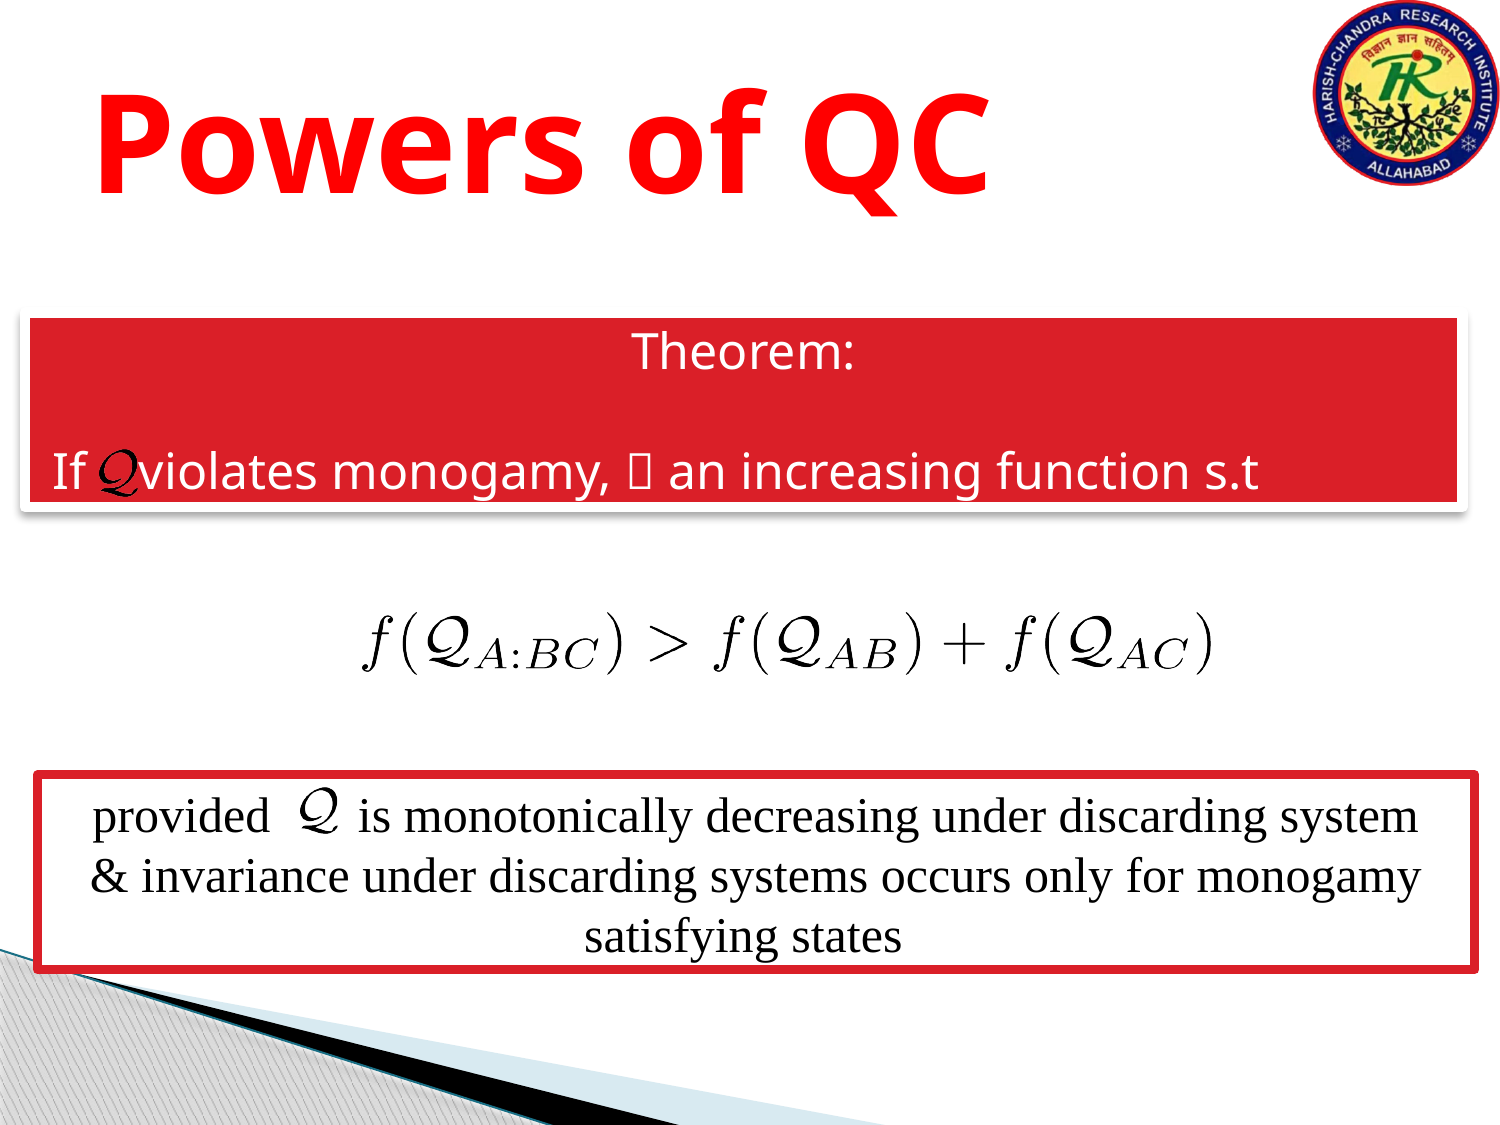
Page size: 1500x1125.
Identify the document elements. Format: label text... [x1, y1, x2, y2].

text_box provided is monotonically decreasing under discarding system & invariance under discarding systems occurs only for monogamy satisfying states [33, 770, 1479, 974]
title Powers of QC [75, 45, 1425, 233]
text_box Theorem: If violates monogamy,  an increasing function s.t [20, 307, 1468, 512]
picture [299, 787, 339, 834]
picture [99, 449, 139, 497]
picture [362, 612, 1212, 676]
picture [1312, 0, 1500, 186]
